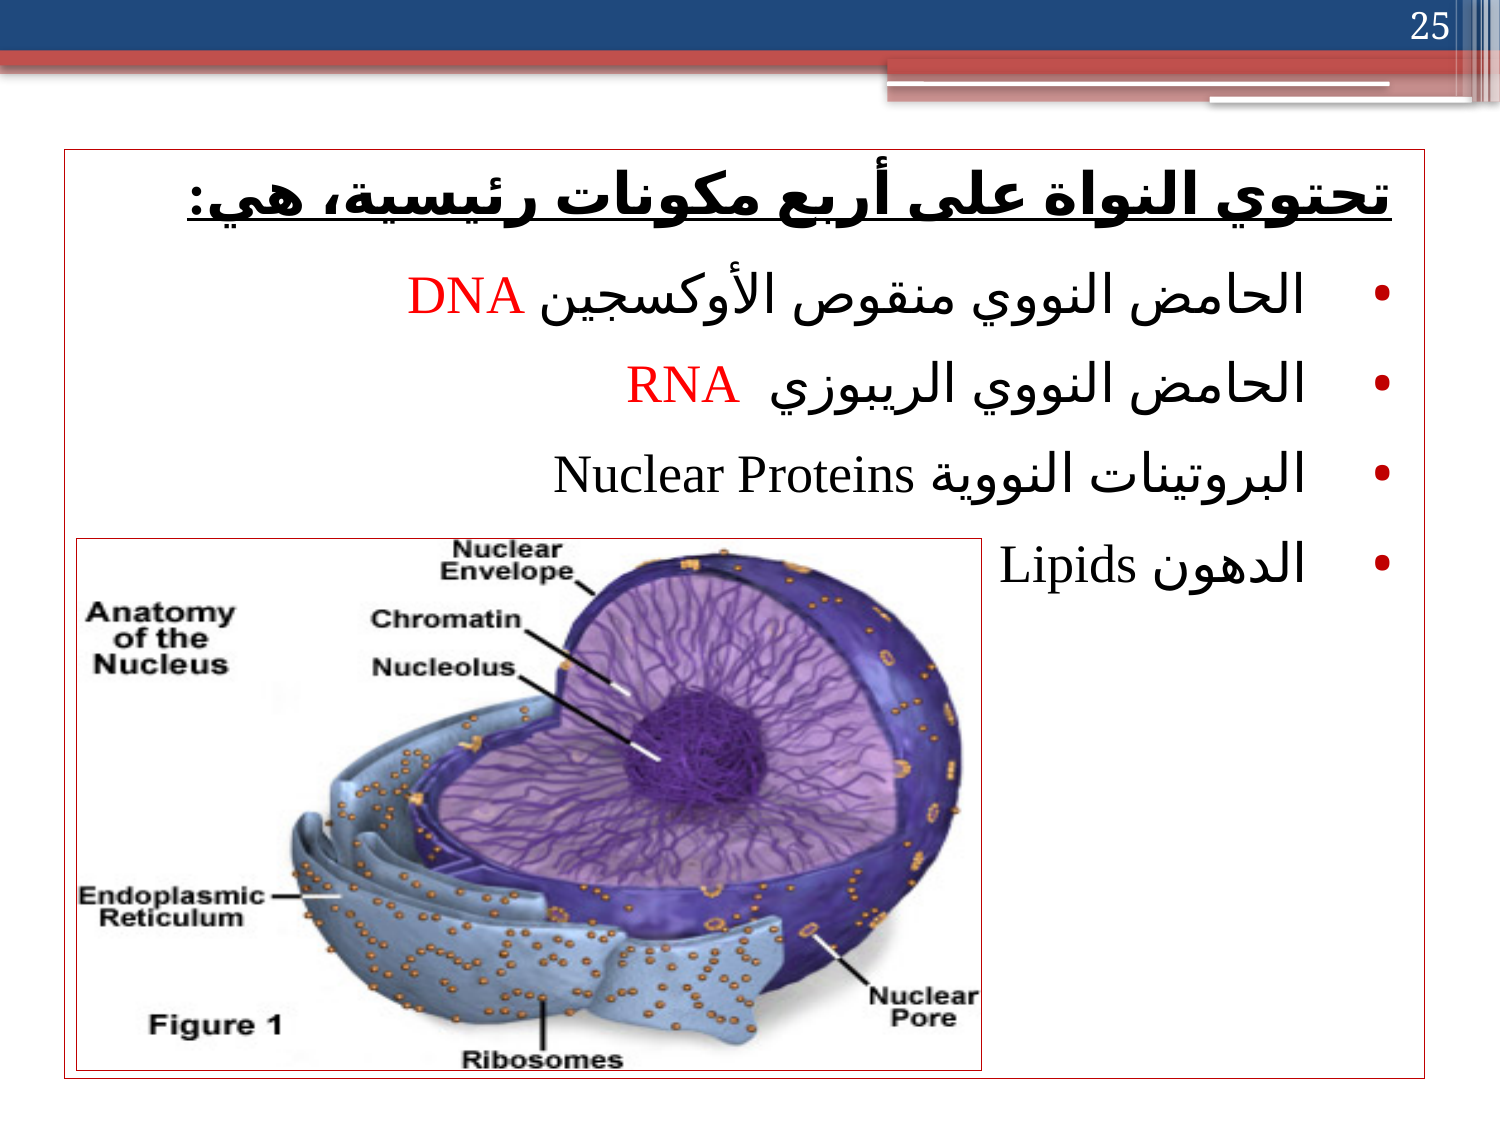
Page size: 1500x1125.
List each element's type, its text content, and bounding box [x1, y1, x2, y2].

list تحتوي النواة على أربع مكونات رئيسية، هي: الحامض النووي منقوص الأوكسجين DNA الحامض النووي الريبوزي RNA البروتينات النووية Nuclear Proteins الدهون Lipids [64, 149, 1425, 1079]
slide_number 25 [1341, 0, 1466, 61]
picture [76, 538, 982, 1071]
